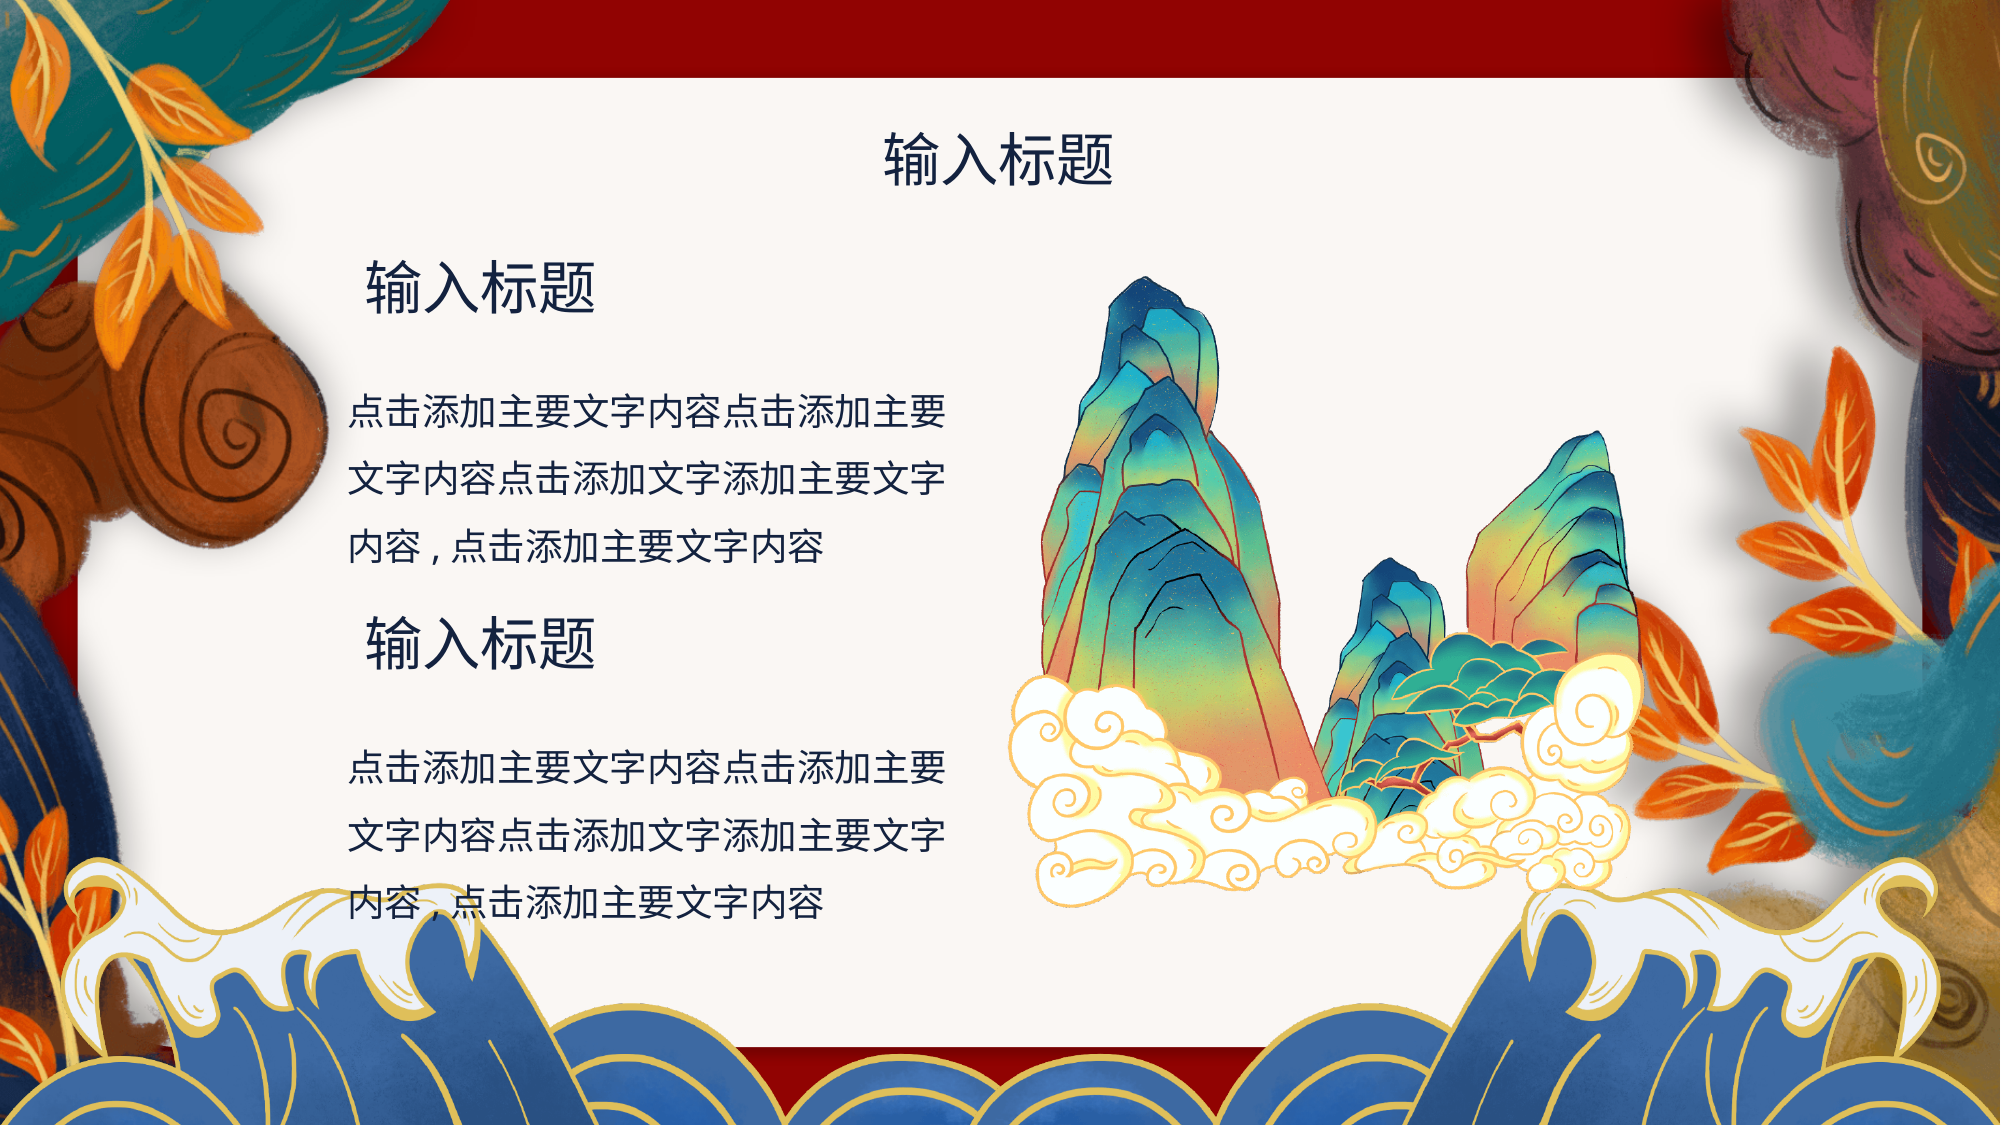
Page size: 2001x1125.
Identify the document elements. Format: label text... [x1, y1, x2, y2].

text_box 输入标题 [867, 115, 1131, 201]
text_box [332, 243, 974, 570]
picture [0, 0, 2001, 1125]
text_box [332, 599, 975, 927]
